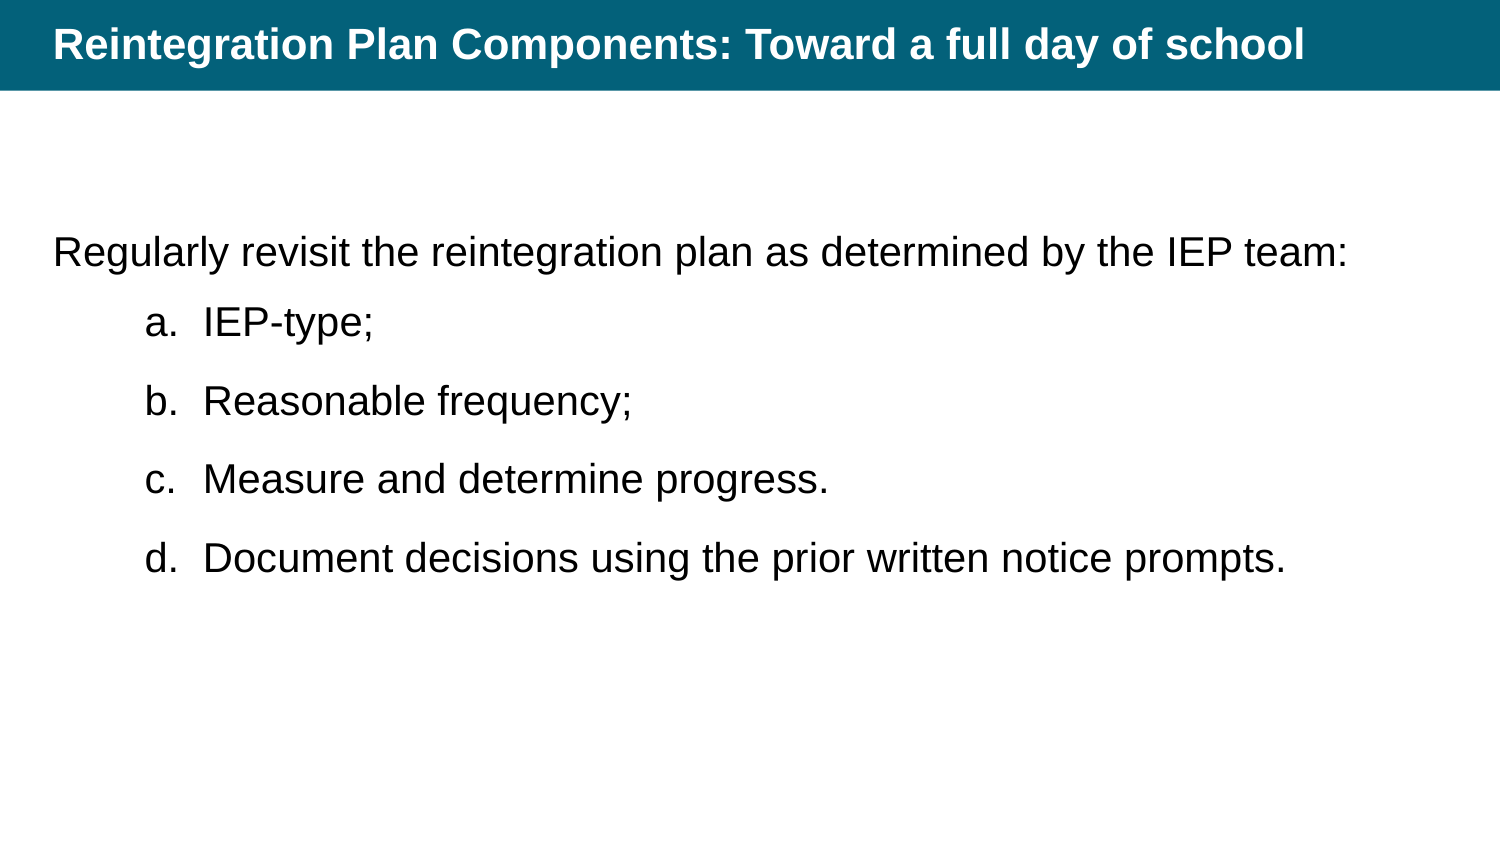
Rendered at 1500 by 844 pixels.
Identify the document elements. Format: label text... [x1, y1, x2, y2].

title Reintegration Plan Components: Toward a full day of school [41, 0, 1429, 91]
list Regularly revisit the reintegration plan as determined by the IEP team: IEP-type; Reasonable frequency; Measure and determine progress. Document decisions using the prior written notice prompts. [41, 211, 1461, 814]
